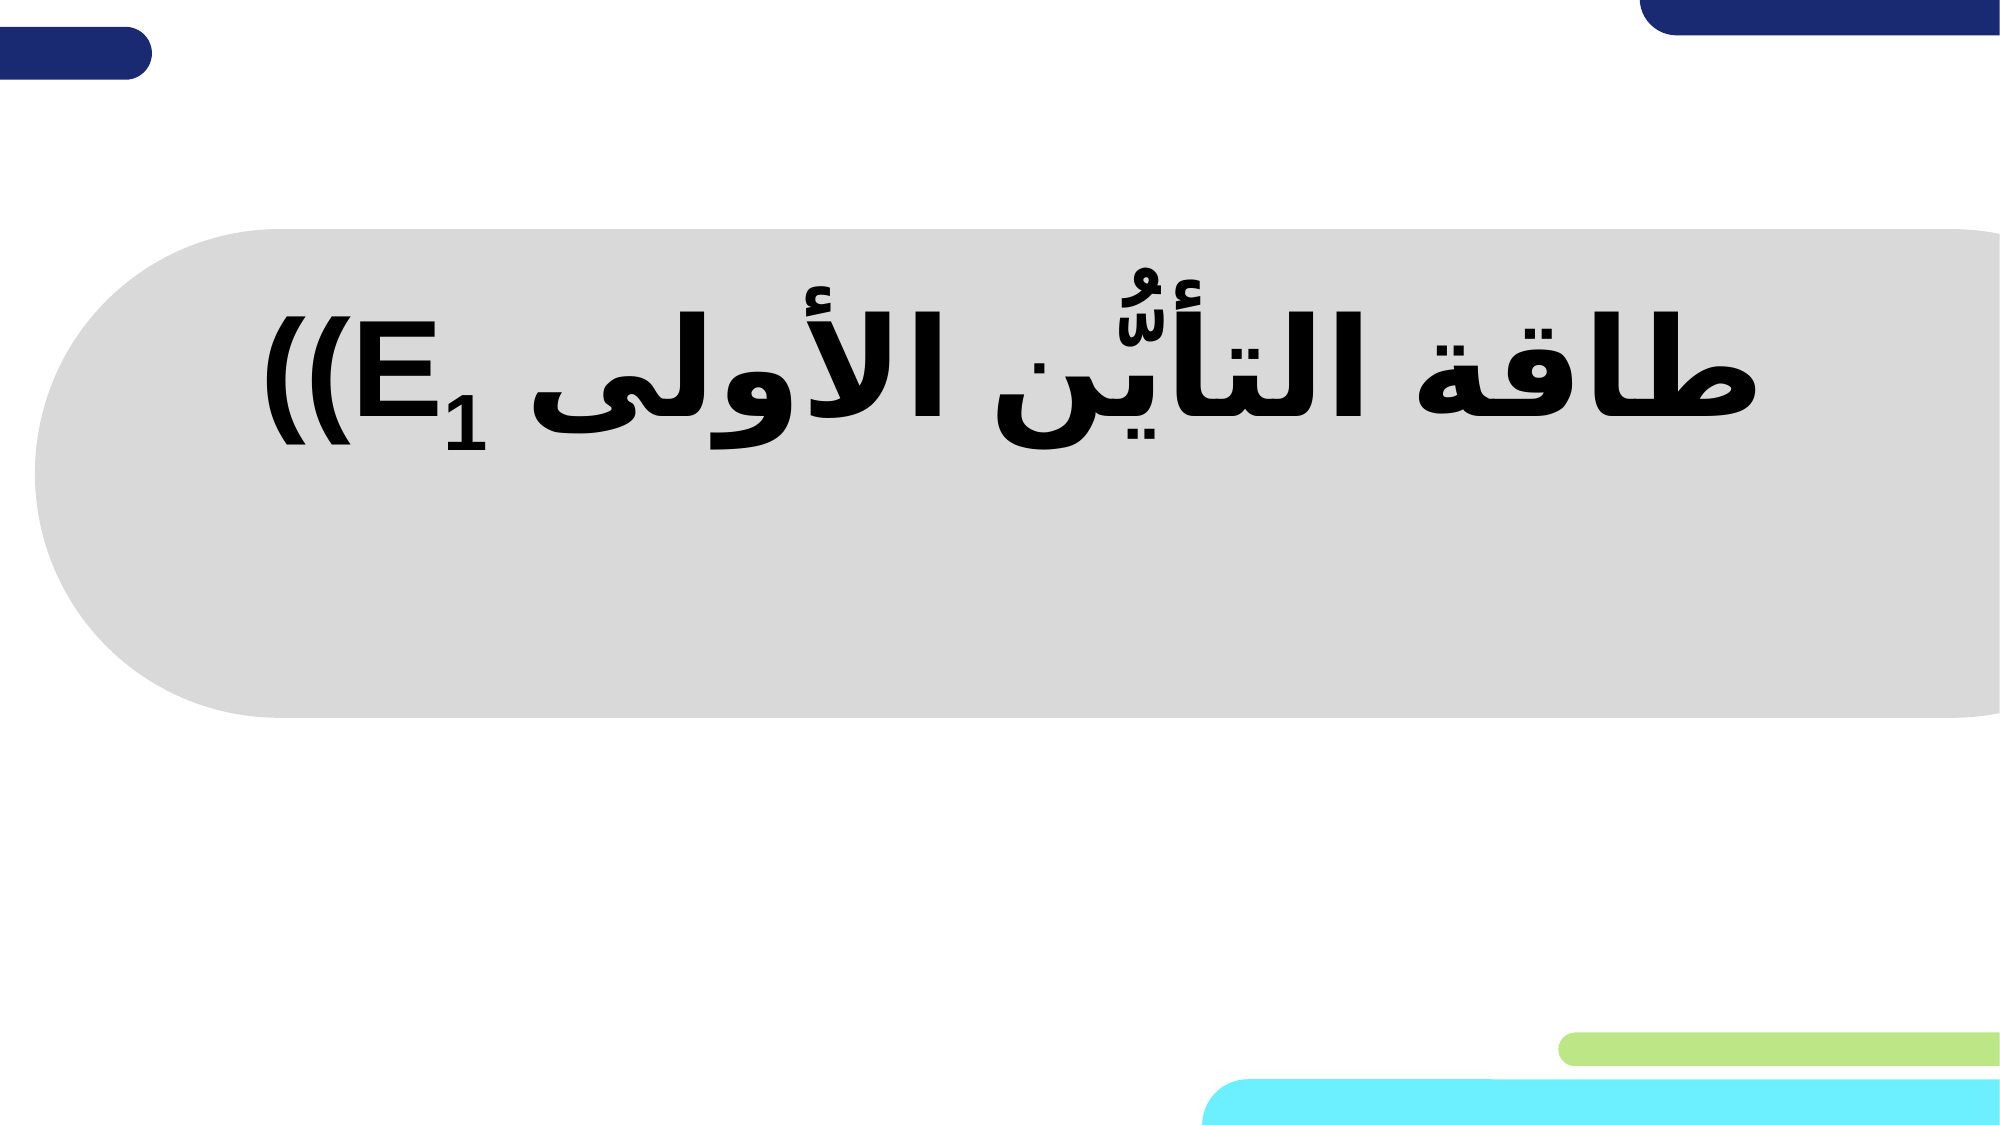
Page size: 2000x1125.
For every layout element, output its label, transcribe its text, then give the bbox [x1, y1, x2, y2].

text_box [267, 476, 1778, 758]
title طاقة التأيُّن الأولى E1)) [121, 269, 1905, 476]
